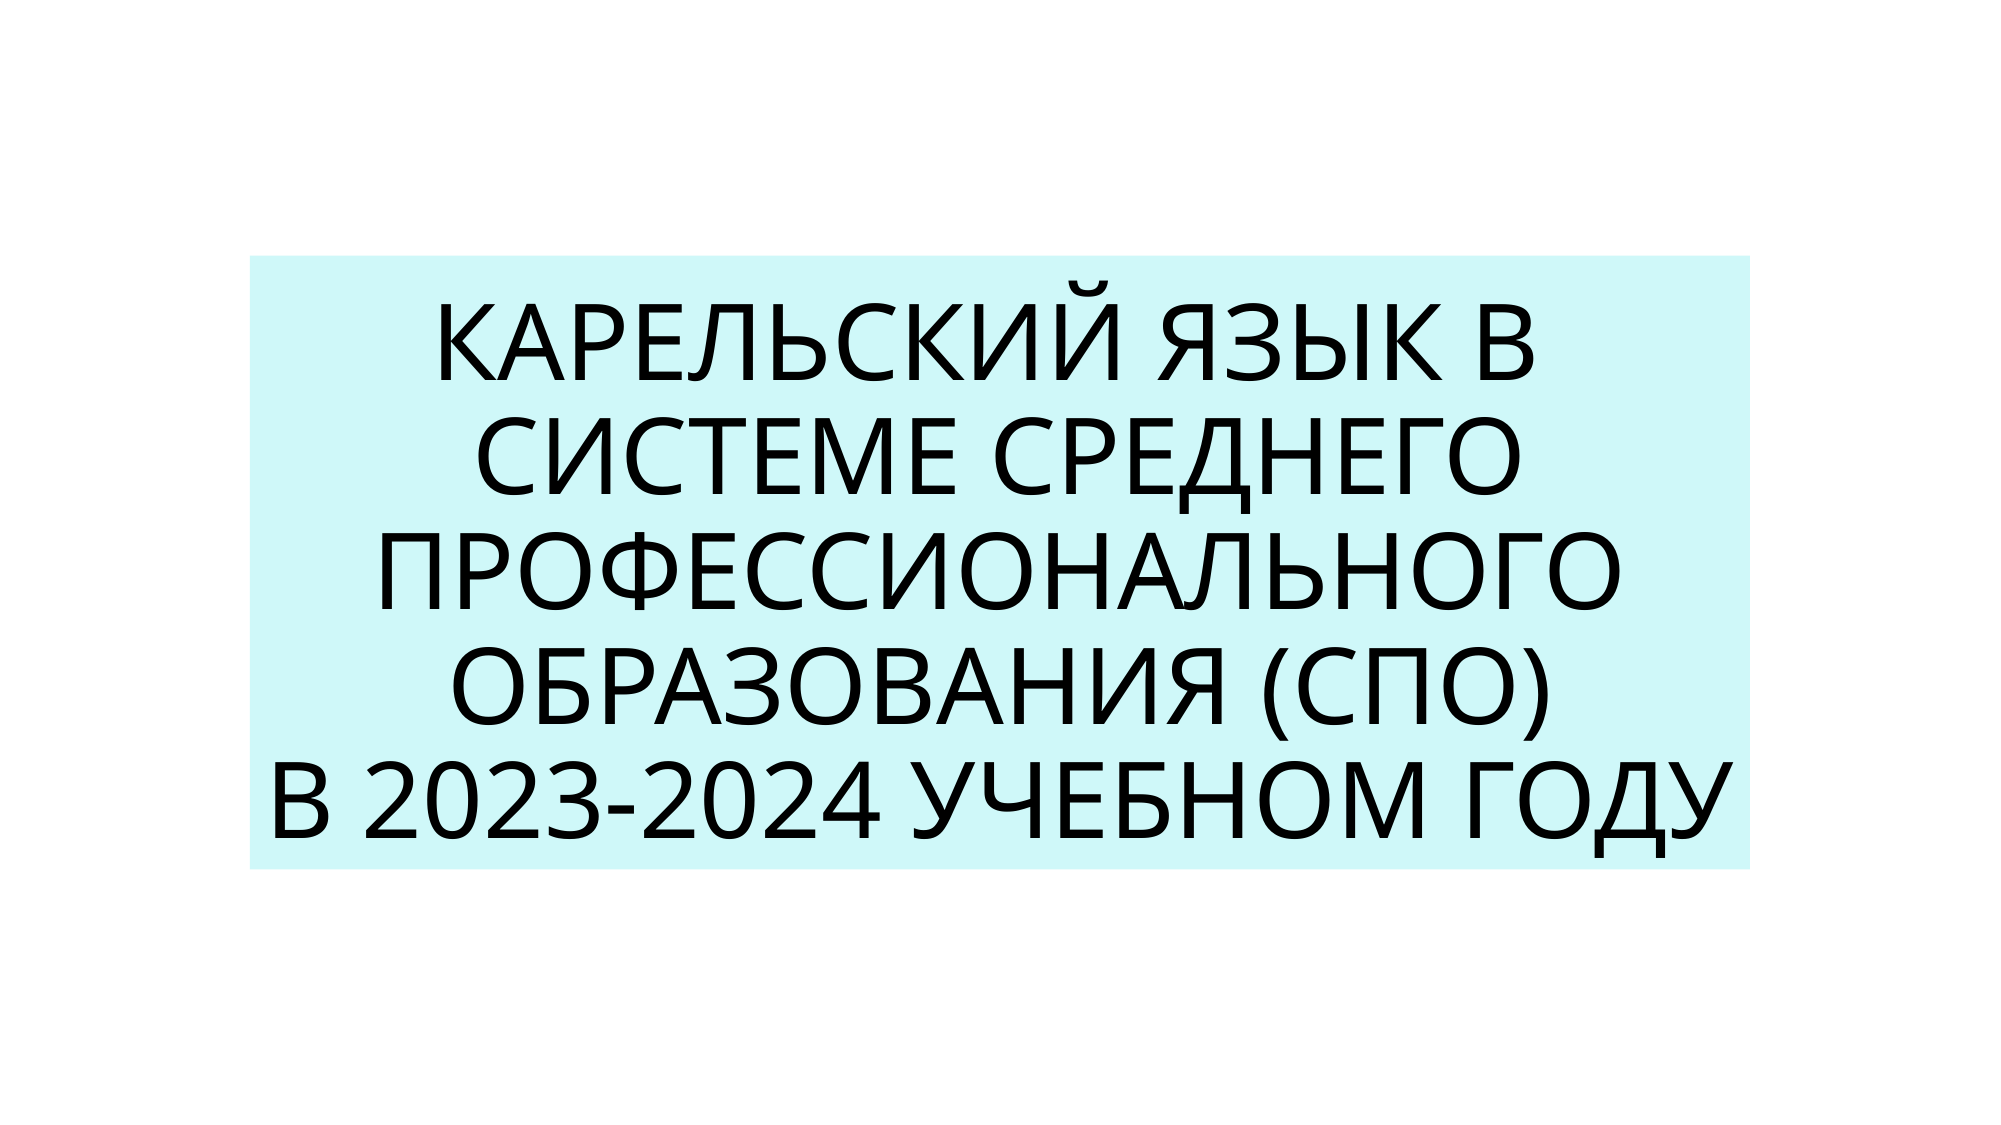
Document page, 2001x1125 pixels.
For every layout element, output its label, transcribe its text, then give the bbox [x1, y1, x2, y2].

title КАРЕЛЬСКИЙ ЯЗЫК В СИСТЕМЕ СРЕДНЕГО ПРОФЕССИОНАЛЬНОГО ОБРАЗОВАНИЯ (СПО) В 2023-2024 УЧЕБНОМ ГОДУ [249, 255, 1750, 870]
